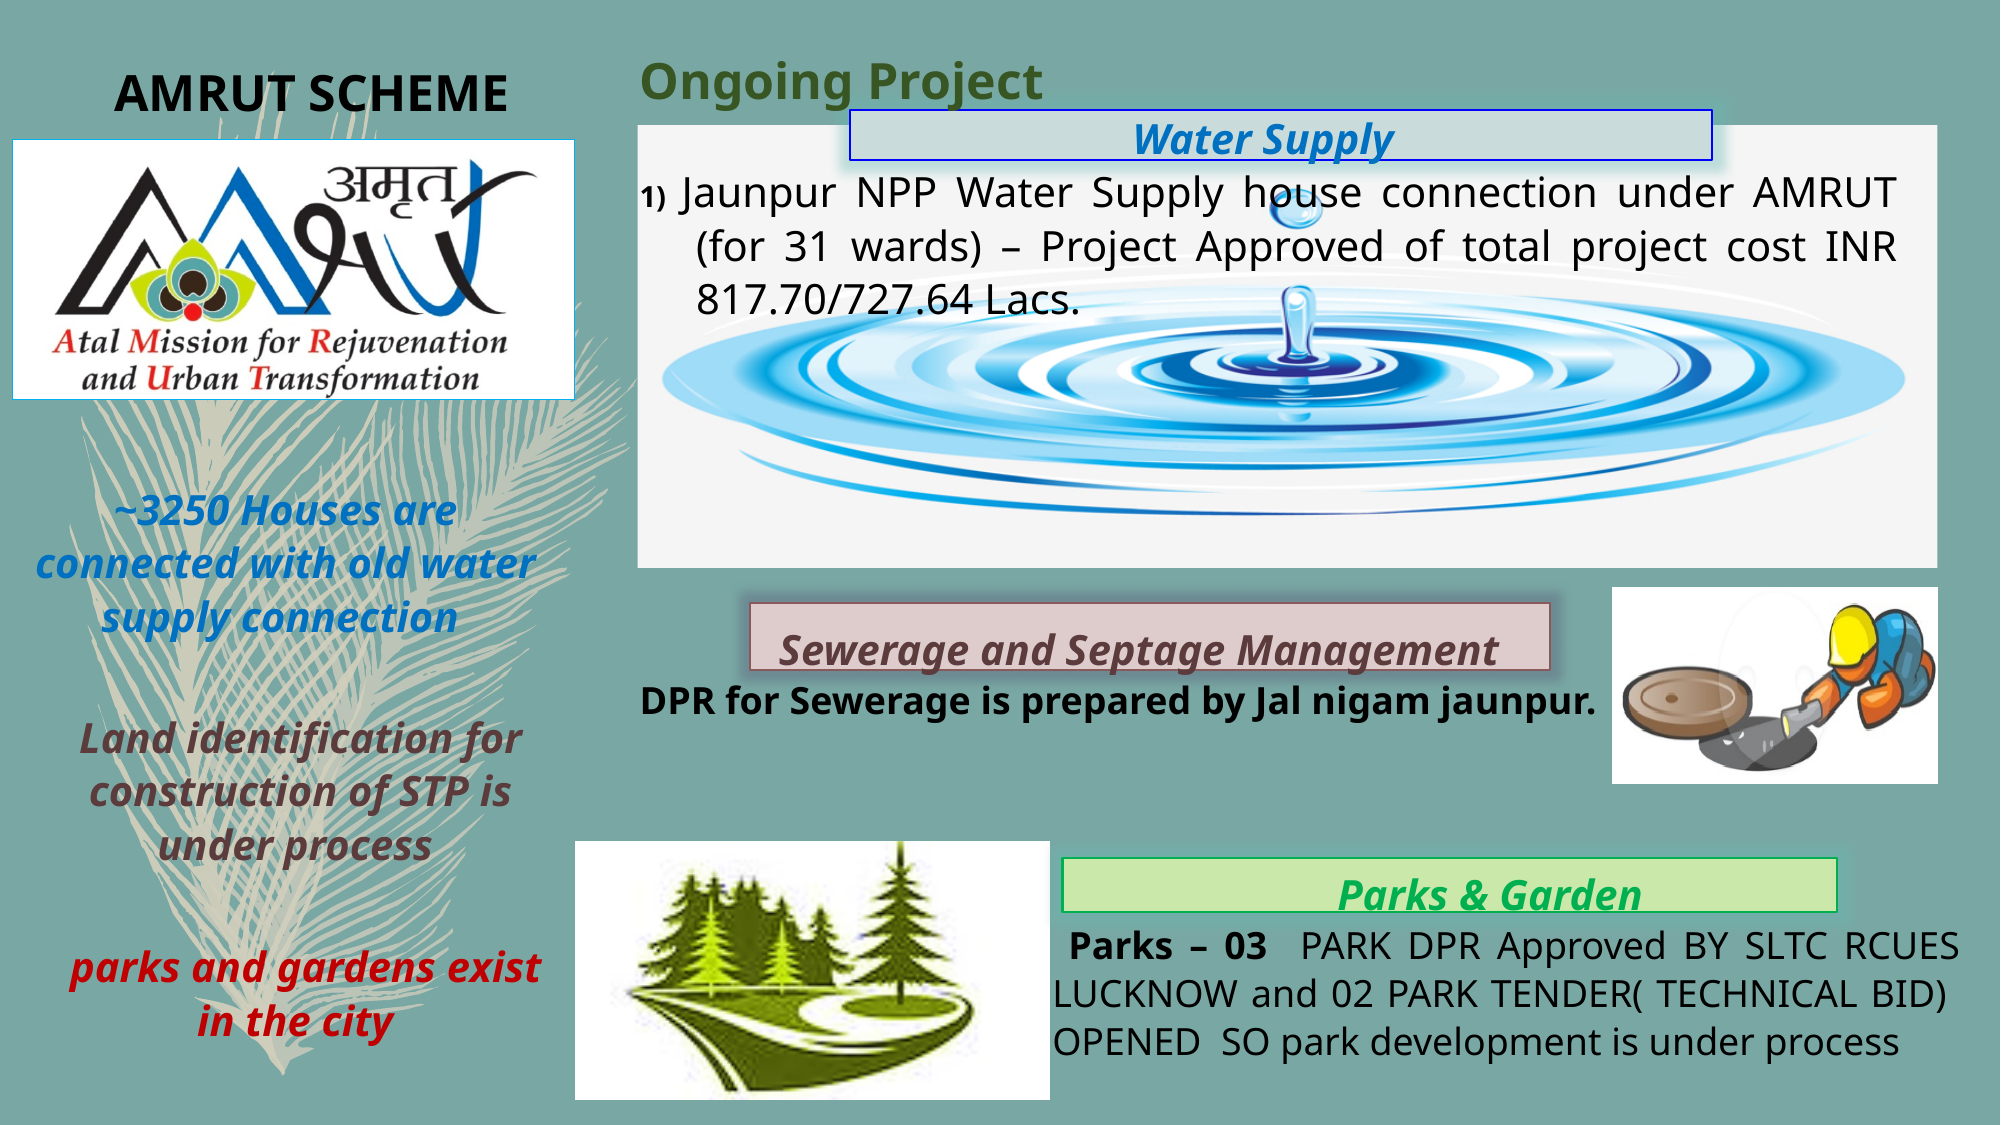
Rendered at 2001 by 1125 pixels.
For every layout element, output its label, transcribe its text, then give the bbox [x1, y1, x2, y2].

text_box Sewerage and Septage Management DPR for Sewerage is prepared by Jal nigam jaunpur. [624, 613, 1611, 730]
text_box parks and gardens exist in the city [26, 930, 574, 1053]
text_box [749, 602, 1551, 613]
picture [14, 141, 573, 398]
picture [574, 840, 1051, 1101]
text_box AMRUT Scheme [99, 49, 539, 129]
text_box Land identification for construction of STP is under process [26, 700, 575, 876]
text_box Ongoing Project Water Supply 1) Jaunpur NPP Water Supply house connection under AMRUT (for 31 wards) – Project Approved of total project cost INR 817.70/727.64 Lacs. [624, 37, 1913, 331]
picture [637, 124, 1938, 569]
text_box ~3250 Houses are connected with old water supply connection [8, 472, 563, 648]
text_box Parks & Garden Parks – 03 PARK DPR Approved BY SLTC RCUES LUCKNOW and 02 PARK TENDER( TECHNICAL BID) OPENED SO park development is under process [1051, 857, 1975, 1071]
picture [1611, 587, 1938, 785]
